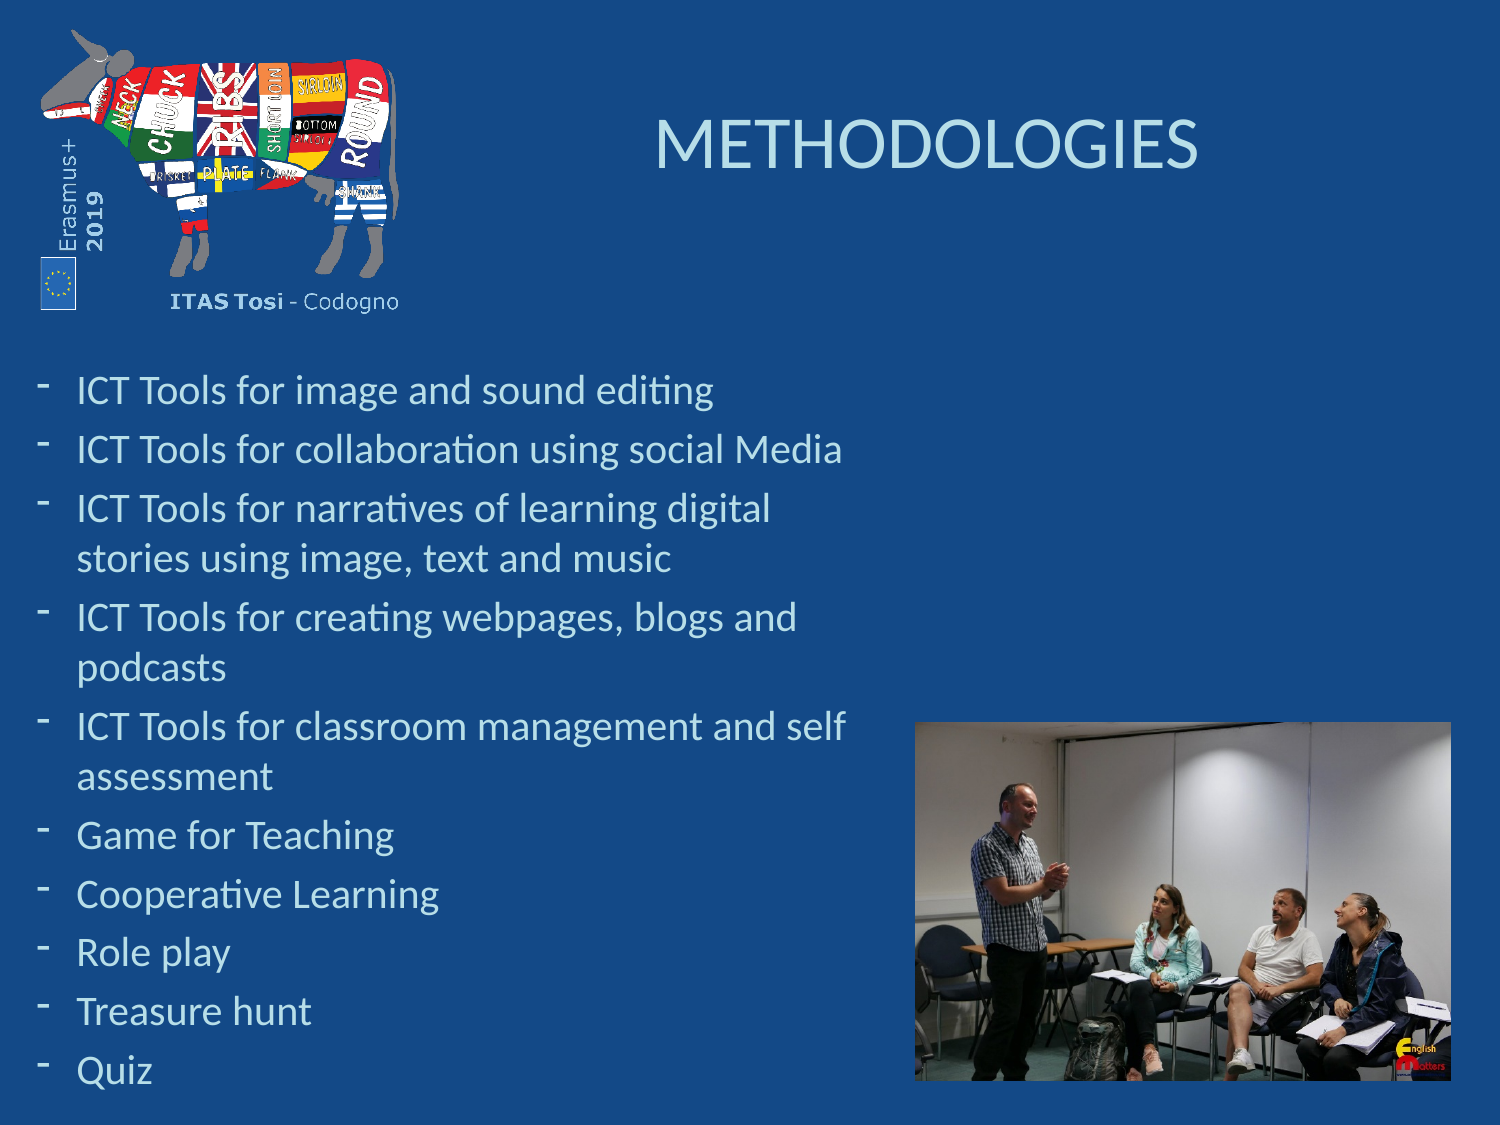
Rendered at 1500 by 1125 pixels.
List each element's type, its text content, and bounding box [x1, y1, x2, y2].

picture [915, 722, 1452, 1082]
text_box METHODOLOGIES [433, 45, 1425, 233]
picture [20, 18, 429, 330]
text_box ICT Tools for image and sound editing ICT Tools for collaboration using social Media ICT Tools for narratives of learning digital stories using image, text and music ICT Tools for creating webpages, blogs and podcasts ICT Tools for classroom management and self assessment Game for Teaching Cooperative Learning Role play Treasure hunt Quiz [21, 355, 880, 1106]
